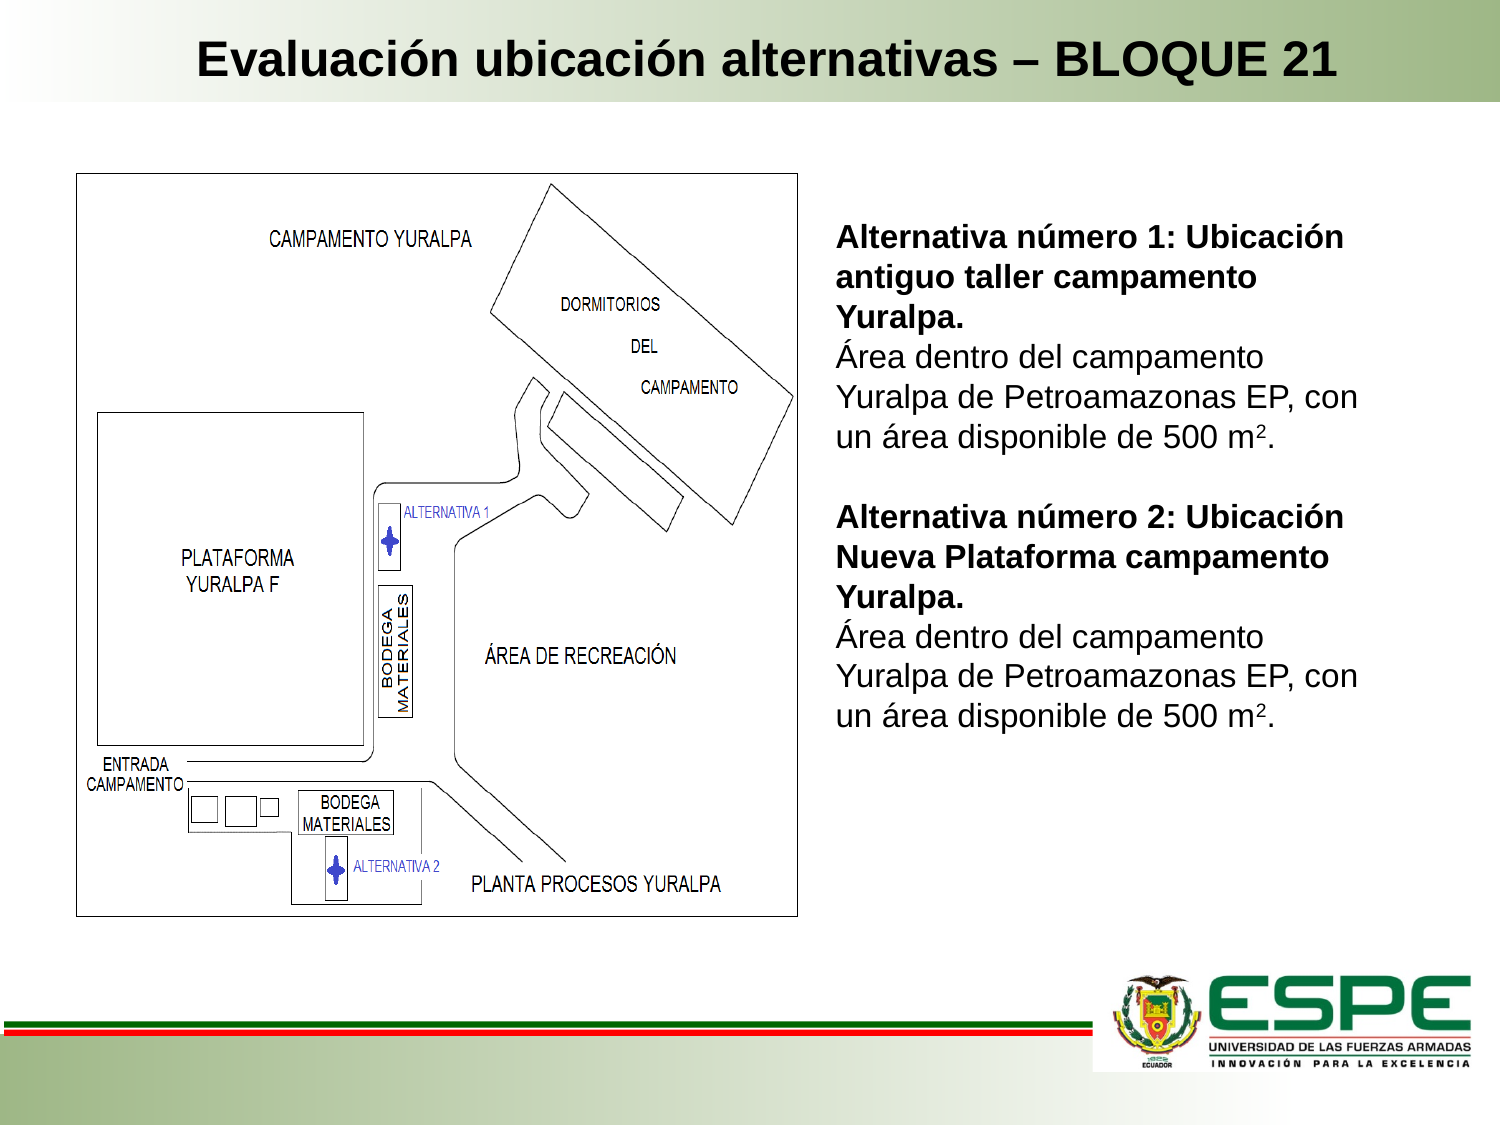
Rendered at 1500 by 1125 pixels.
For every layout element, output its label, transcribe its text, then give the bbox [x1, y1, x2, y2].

picture [76, 173, 798, 918]
text_box Evaluación ubicación alternativas – BLOQUE 21 Nivel Orgánico de la organización I Escalón II Escalón [76, 19, 1459, 126]
text_box Alternativa número 1: Ubicación antiguo taller campamento Yuralpa. Área dentro del campamento Yuralpa de Petroamazonas EP, con un área disponible de 500 m2. Alternativa número 2: Ubicación Nueva Plataforma campamento Yuralpa. Área dentro del campamento Yuralpa de Petroamazonas EP, con un área disponible de 500 m2. [820, 208, 1376, 742]
picture [1092, 968, 1495, 1072]
